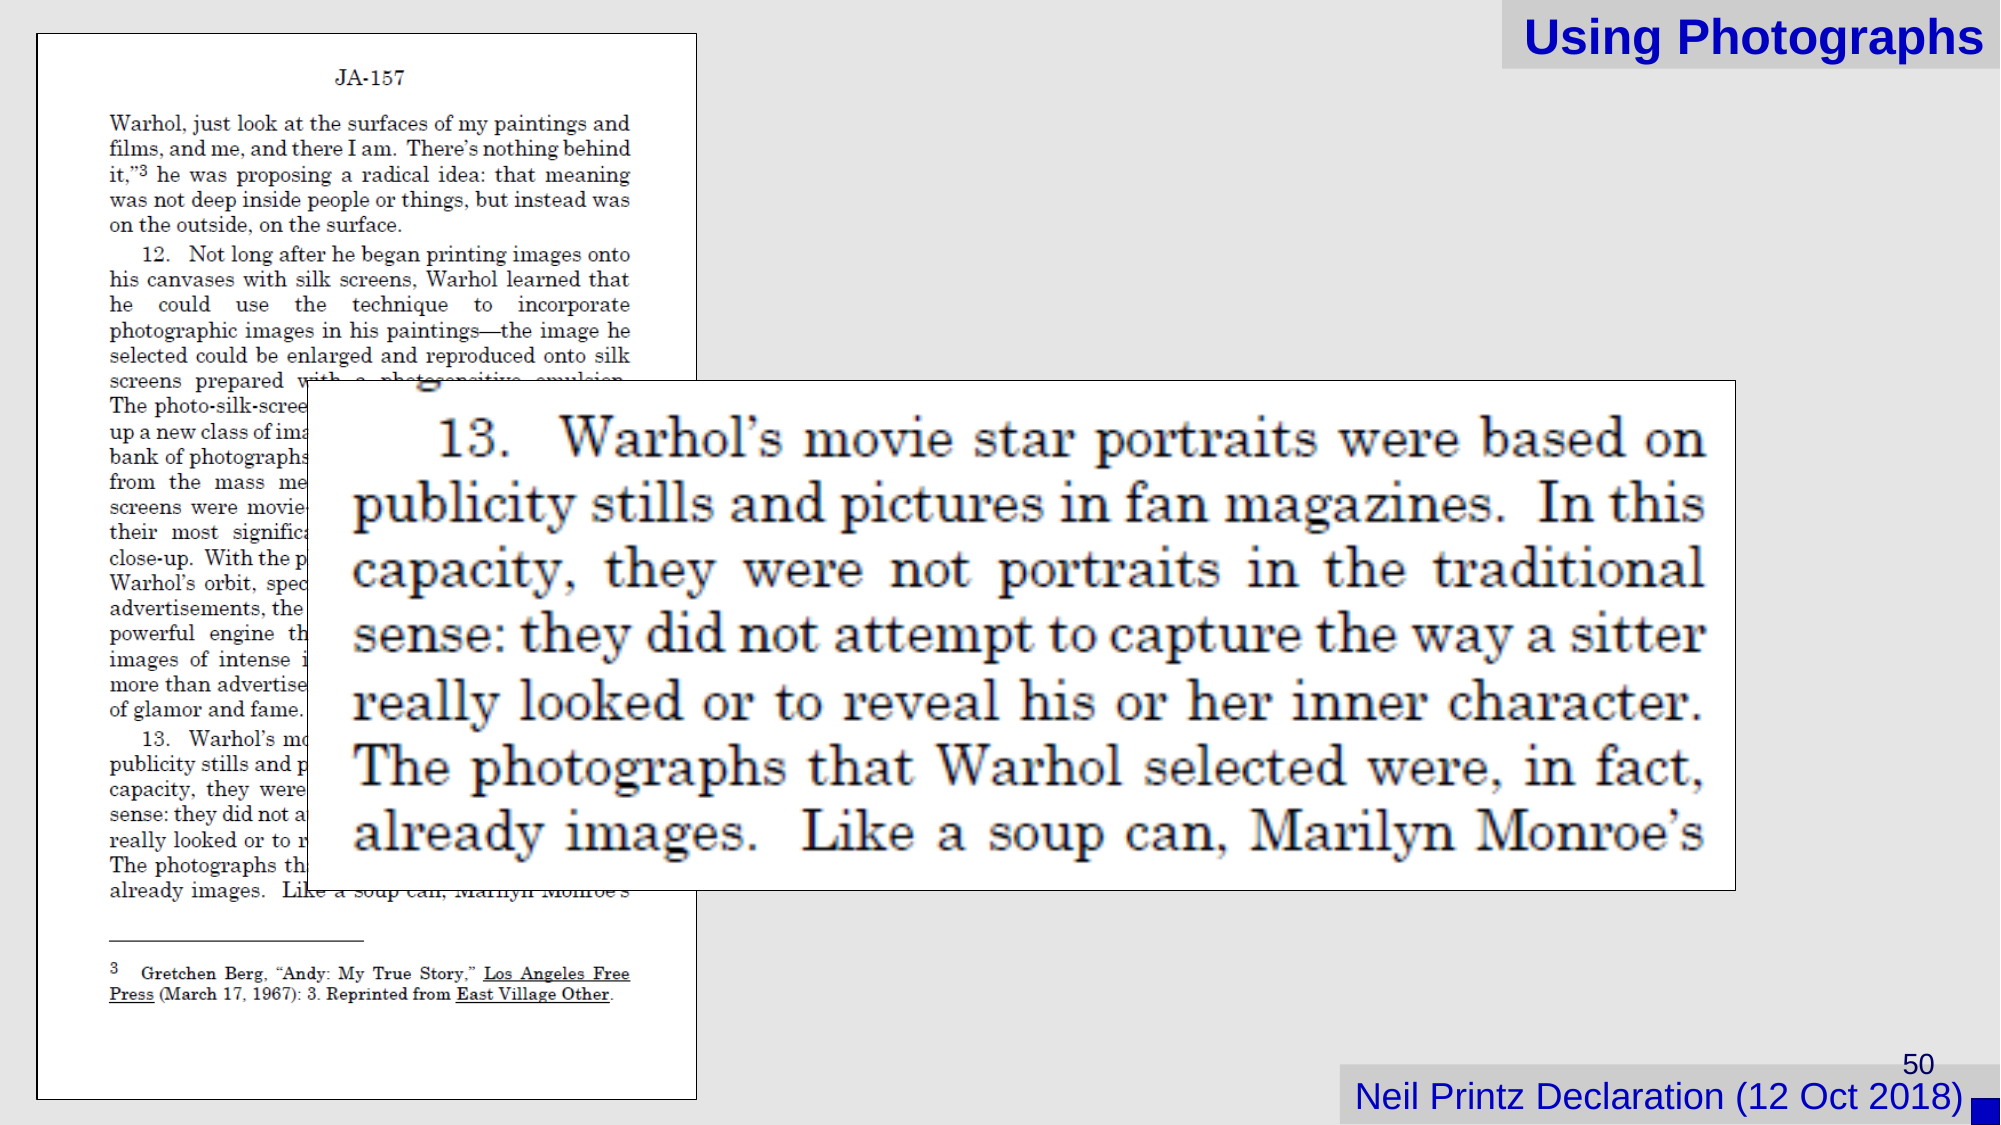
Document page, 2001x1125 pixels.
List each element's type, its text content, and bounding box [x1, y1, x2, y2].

slide_number 50 [1533, 1024, 1951, 1064]
title Using Photographs [1502, 0, 2000, 69]
text_box Neil Printz Declaration (12 Oct 2018) [1339, 1064, 2000, 1125]
text_box [1971, 1099, 2000, 1125]
picture [37, 34, 1736, 1100]
